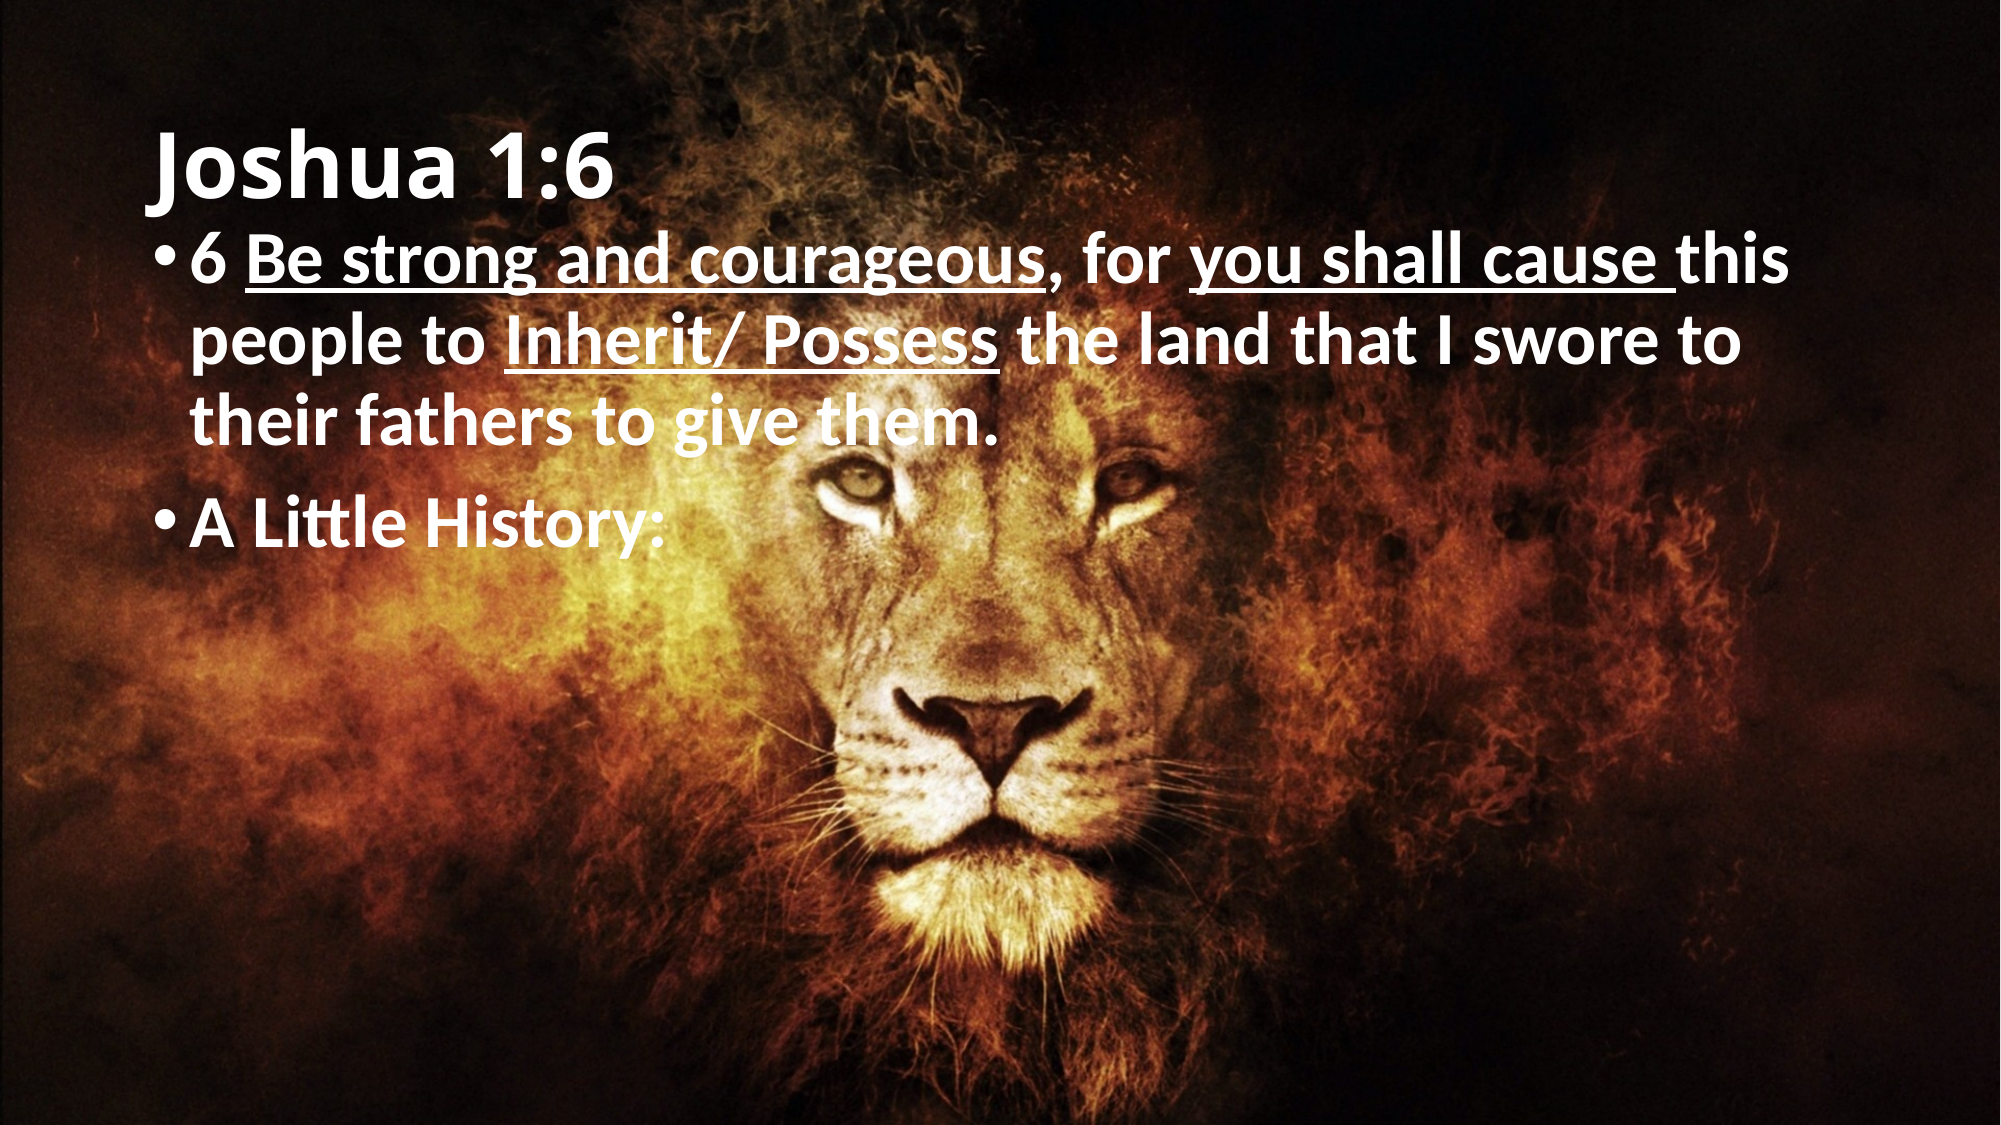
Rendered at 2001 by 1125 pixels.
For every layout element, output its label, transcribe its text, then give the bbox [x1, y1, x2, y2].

picture [0, 0, 2001, 1125]
list 6 Be strong and courageous, for you shall cause this people to Inherit/ Possess the land that I swore to their fathers to give them. A Little History: [137, 211, 1863, 1014]
title Joshua 1:6 [137, 59, 1863, 211]
